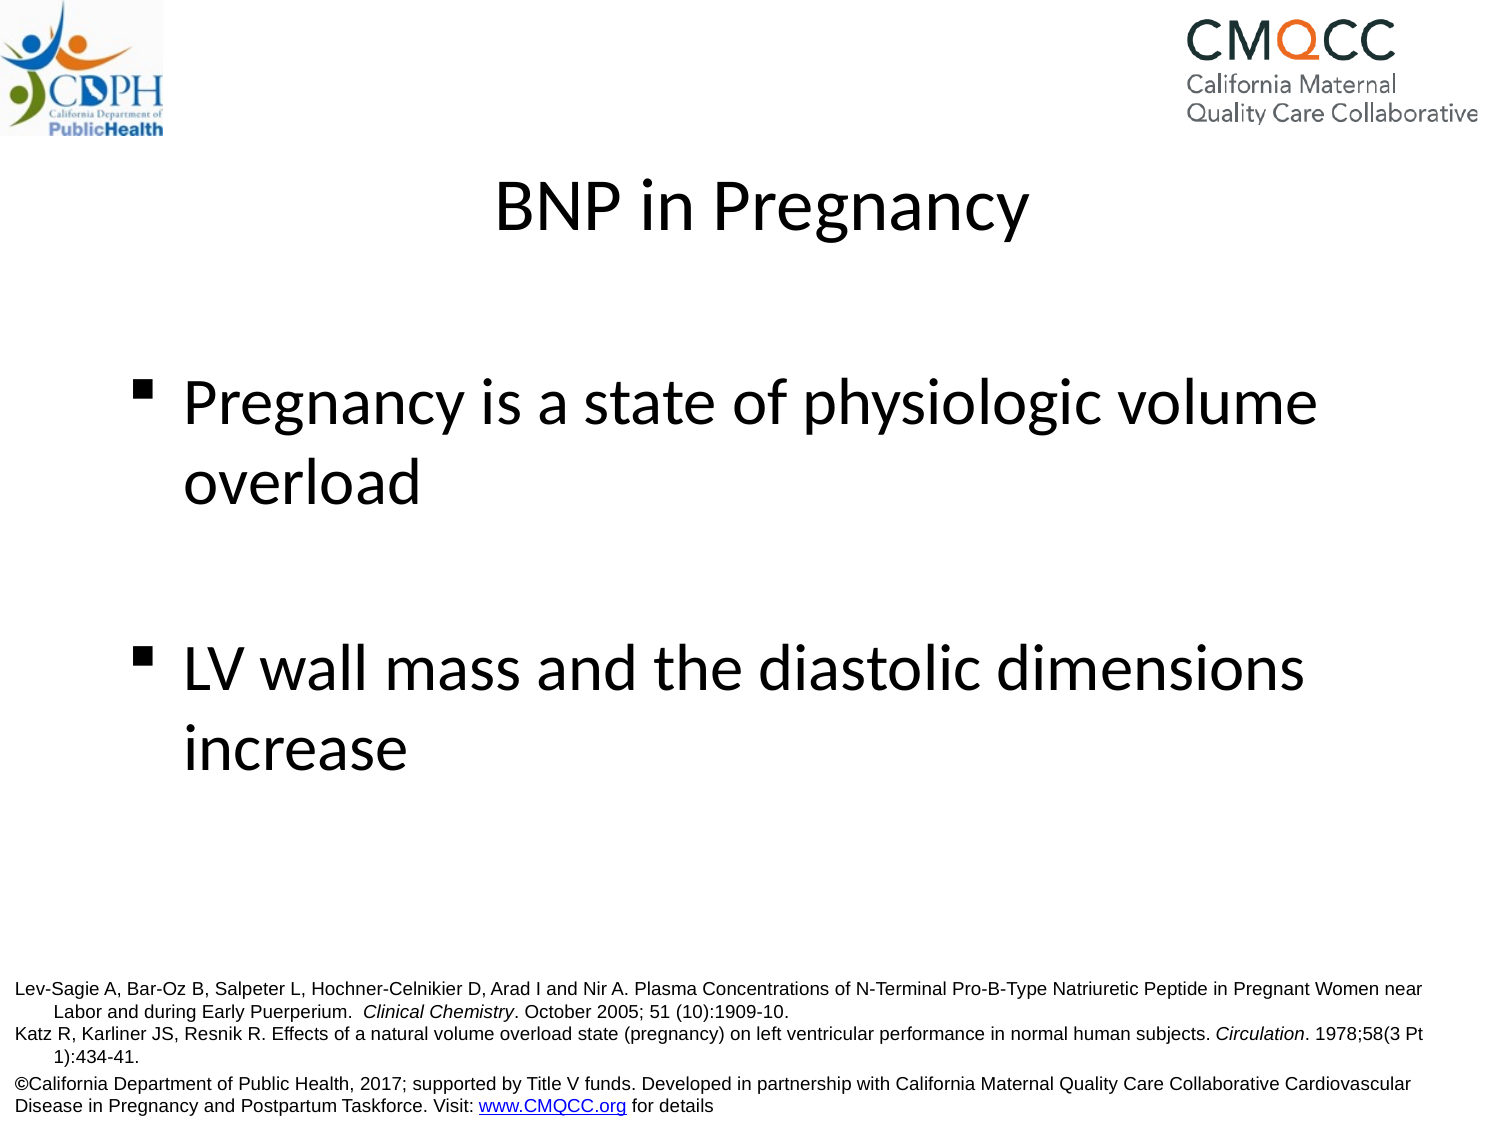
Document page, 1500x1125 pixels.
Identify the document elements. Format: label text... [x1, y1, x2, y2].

list Pregnancy is a state of physiologic volume overload LV wall mass and the diastolic dimensions increase [112, 350, 1445, 969]
text_box Lev-Sagie A, Bar-Oz B, Salpeter L, Hochner-Celnikier D, Arad I and Nir A. Plasma Concentrations of N-Terminal Pro-B-Type Natriuretic Peptide in Pregnant Women near Labor and during Early Puerperium. Clinical Chemistry. October 2005; 51 (10):1909-10. Katz R, Karliner JS, Resnik R. Effects of a natural volume overload state (pregnancy) on left ventricular performance in normal human subjects. Circulation. 1978;58(3 Pt 1):434-41. [0, 969, 1463, 1075]
title BNP in Pregnancy [125, 125, 1400, 275]
picture [0, 0, 163, 136]
